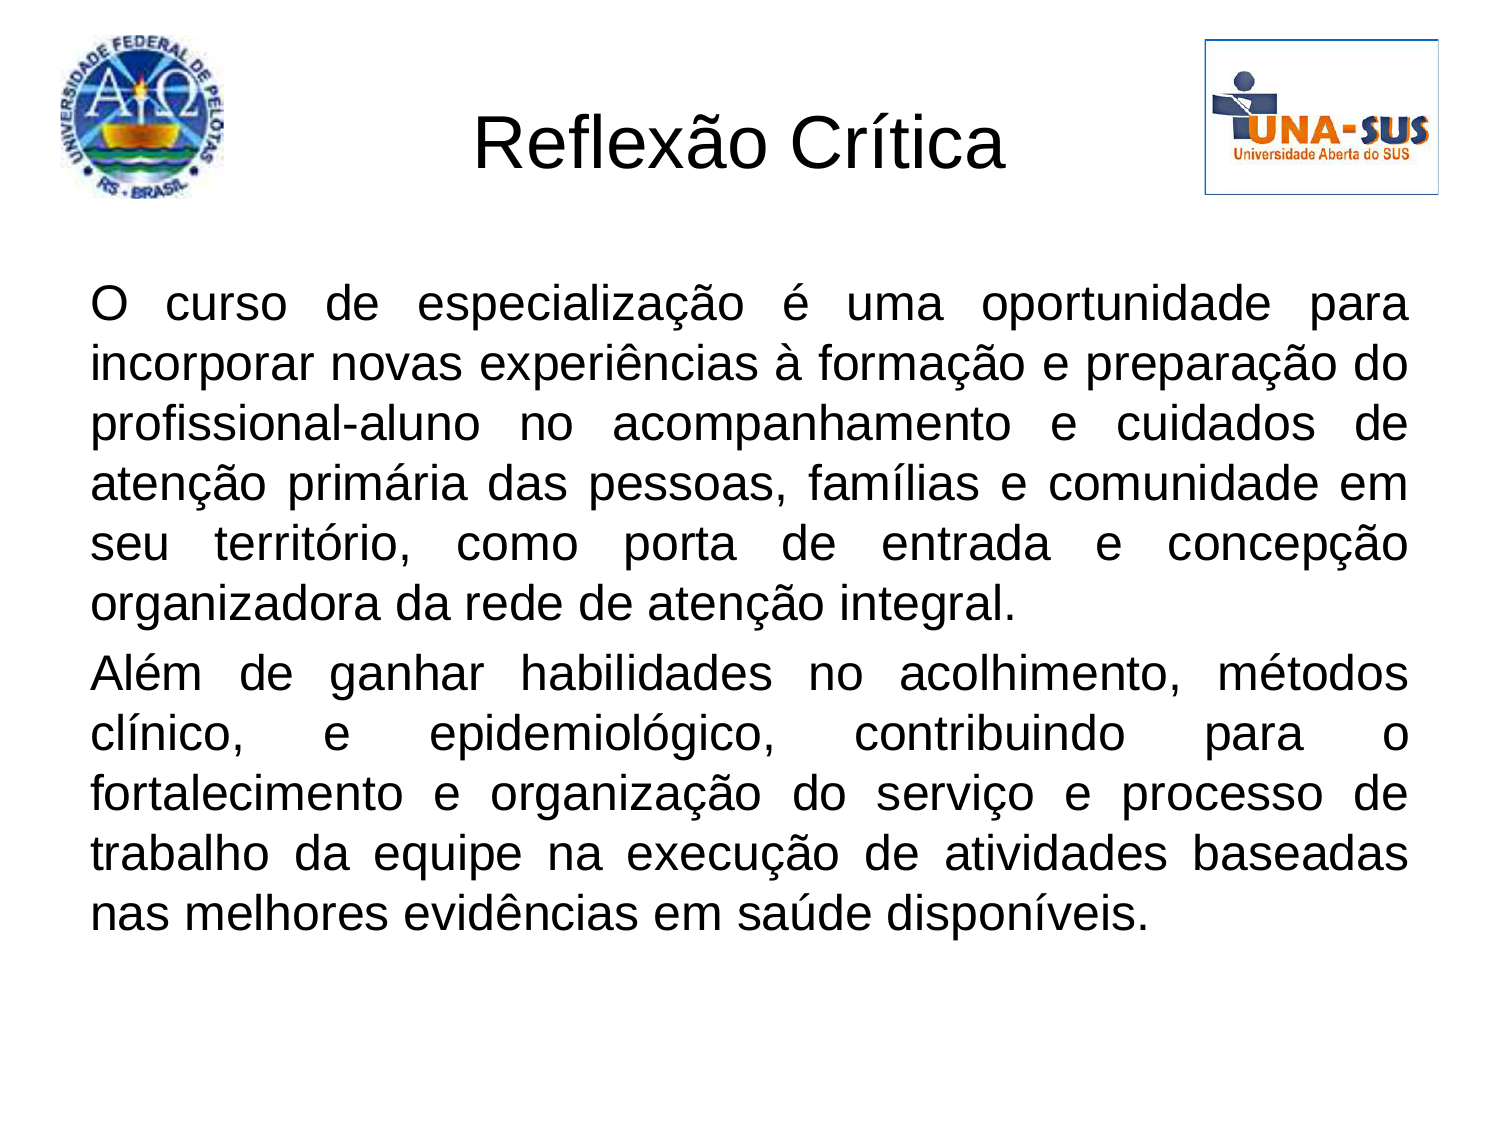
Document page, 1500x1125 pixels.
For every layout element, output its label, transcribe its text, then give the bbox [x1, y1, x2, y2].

list O curso de especialização é uma oportunidade para incorporar novas experiências à formação e preparação do profissional-aluno no acompanhamento e cuidados de atenção primária das pessoas, famílias e comunidade em seu território, como porta de entrada e concepção organizadora da rede de atenção integral. Além de ganhar habilidades no acolhimento, métodos clínico, e epidemiológico, contribuindo para o fortalecimento e organização do serviço e processo de trabalho da equipe na execução de atividades baseadas nas melhores evidências em saúde disponíveis. [75, 262, 1425, 1005]
title Reflexão Crítica [75, 45, 1425, 233]
picture [1204, 39, 1439, 196]
picture [60, 35, 224, 199]
